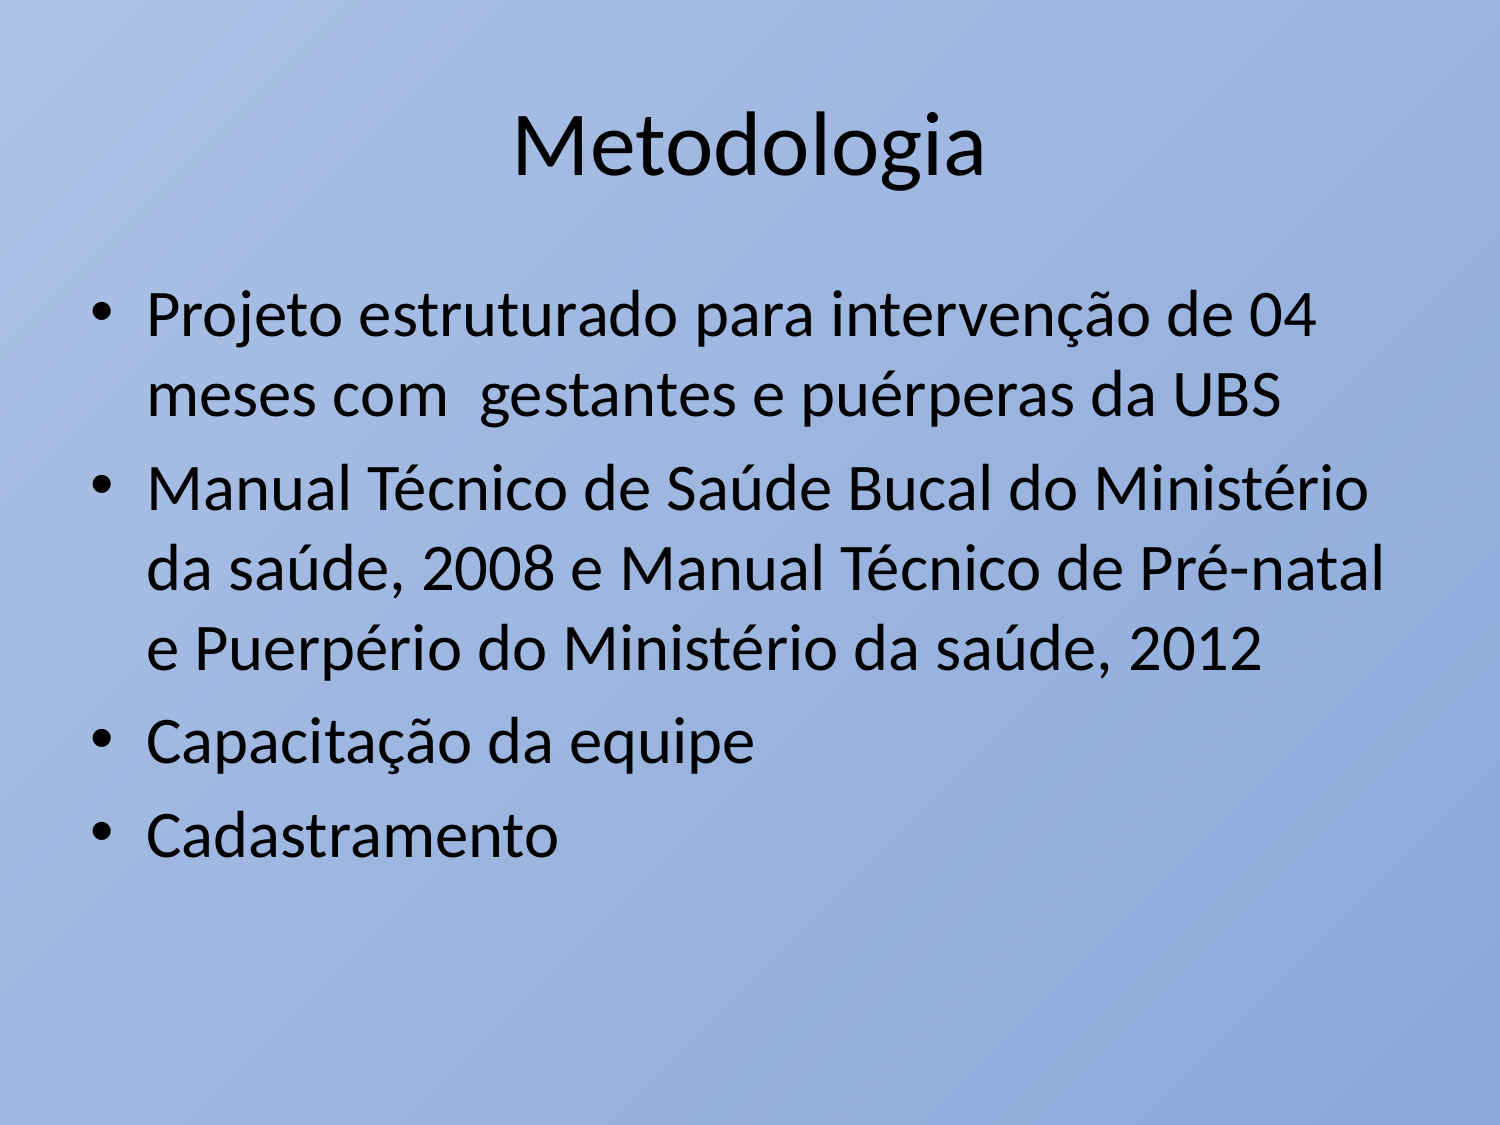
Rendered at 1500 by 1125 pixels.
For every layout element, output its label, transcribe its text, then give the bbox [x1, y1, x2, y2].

list Projeto estruturado para intervenção de 04 meses com gestantes e puérperas da UBS Manual Técnico de Saúde Bucal do Ministério da saúde, 2008 e Manual Técnico de Pré-natal e Puerpério do Ministério da saúde, 2012 Capacitação da equipe Cadastramento [75, 262, 1425, 1005]
title Metodologia [75, 45, 1425, 233]
